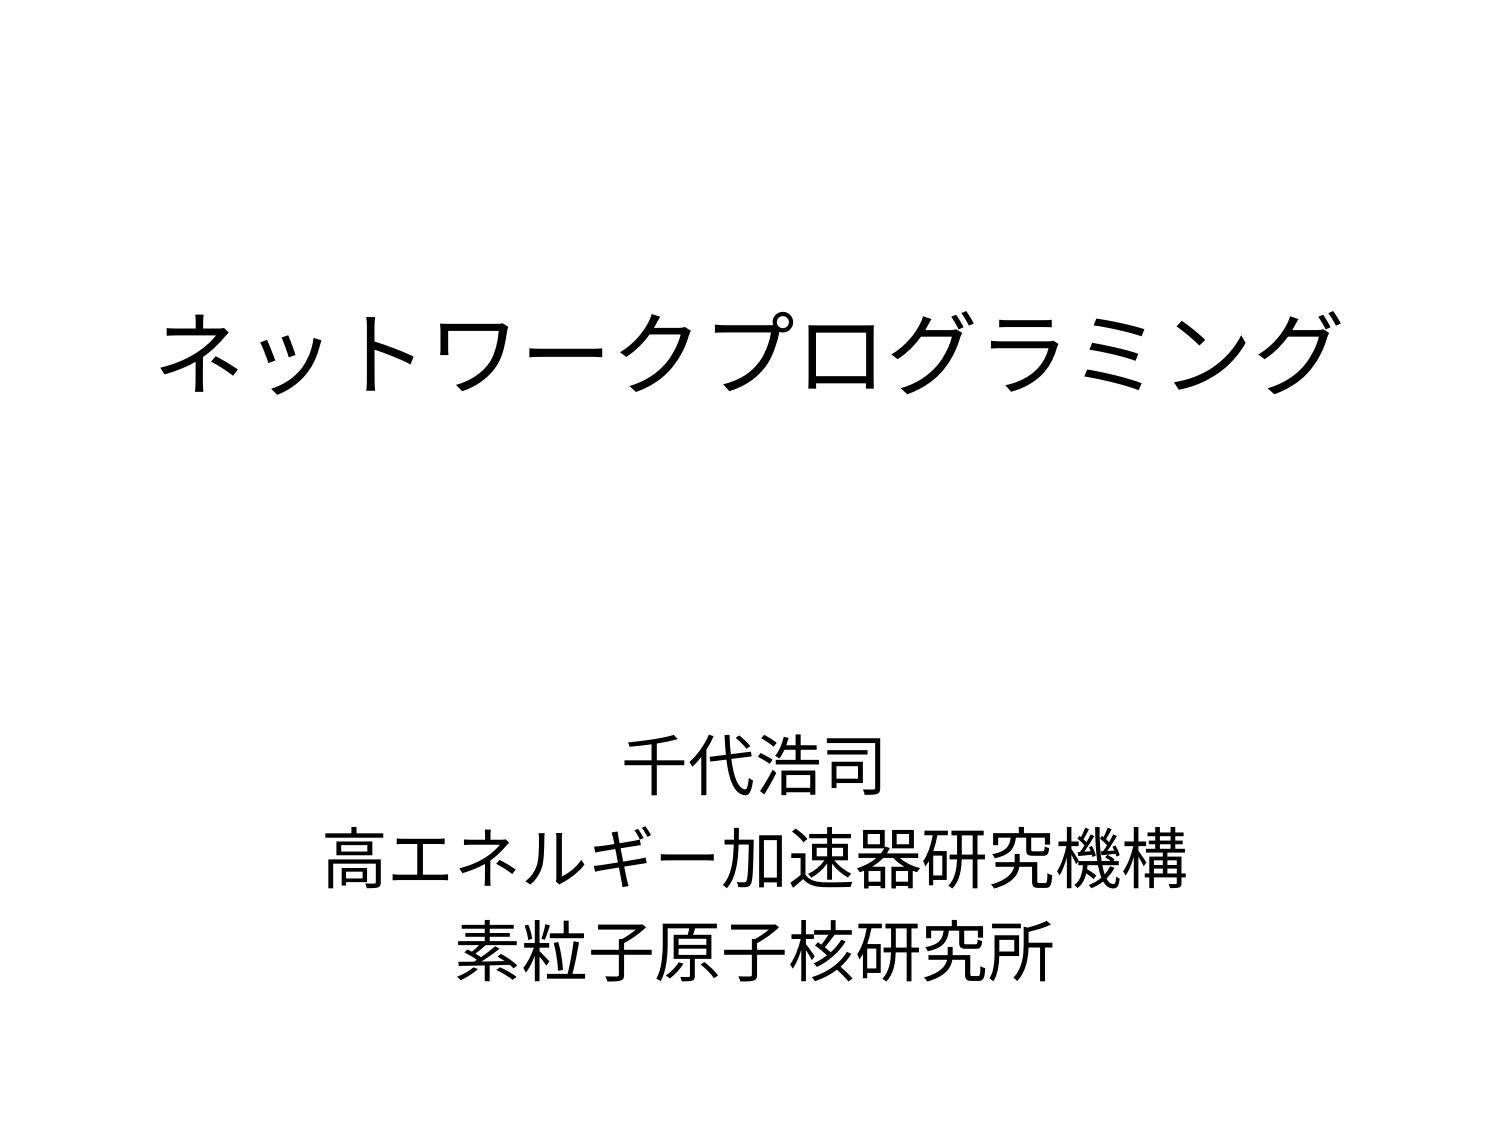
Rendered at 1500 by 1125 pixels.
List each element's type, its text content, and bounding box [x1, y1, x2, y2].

subtitle 千代浩司 高エネルギー加速器研究機構 素粒子原子核研究所 [229, 715, 1281, 1004]
title ネットワークプログラミング [111, 231, 1388, 474]
